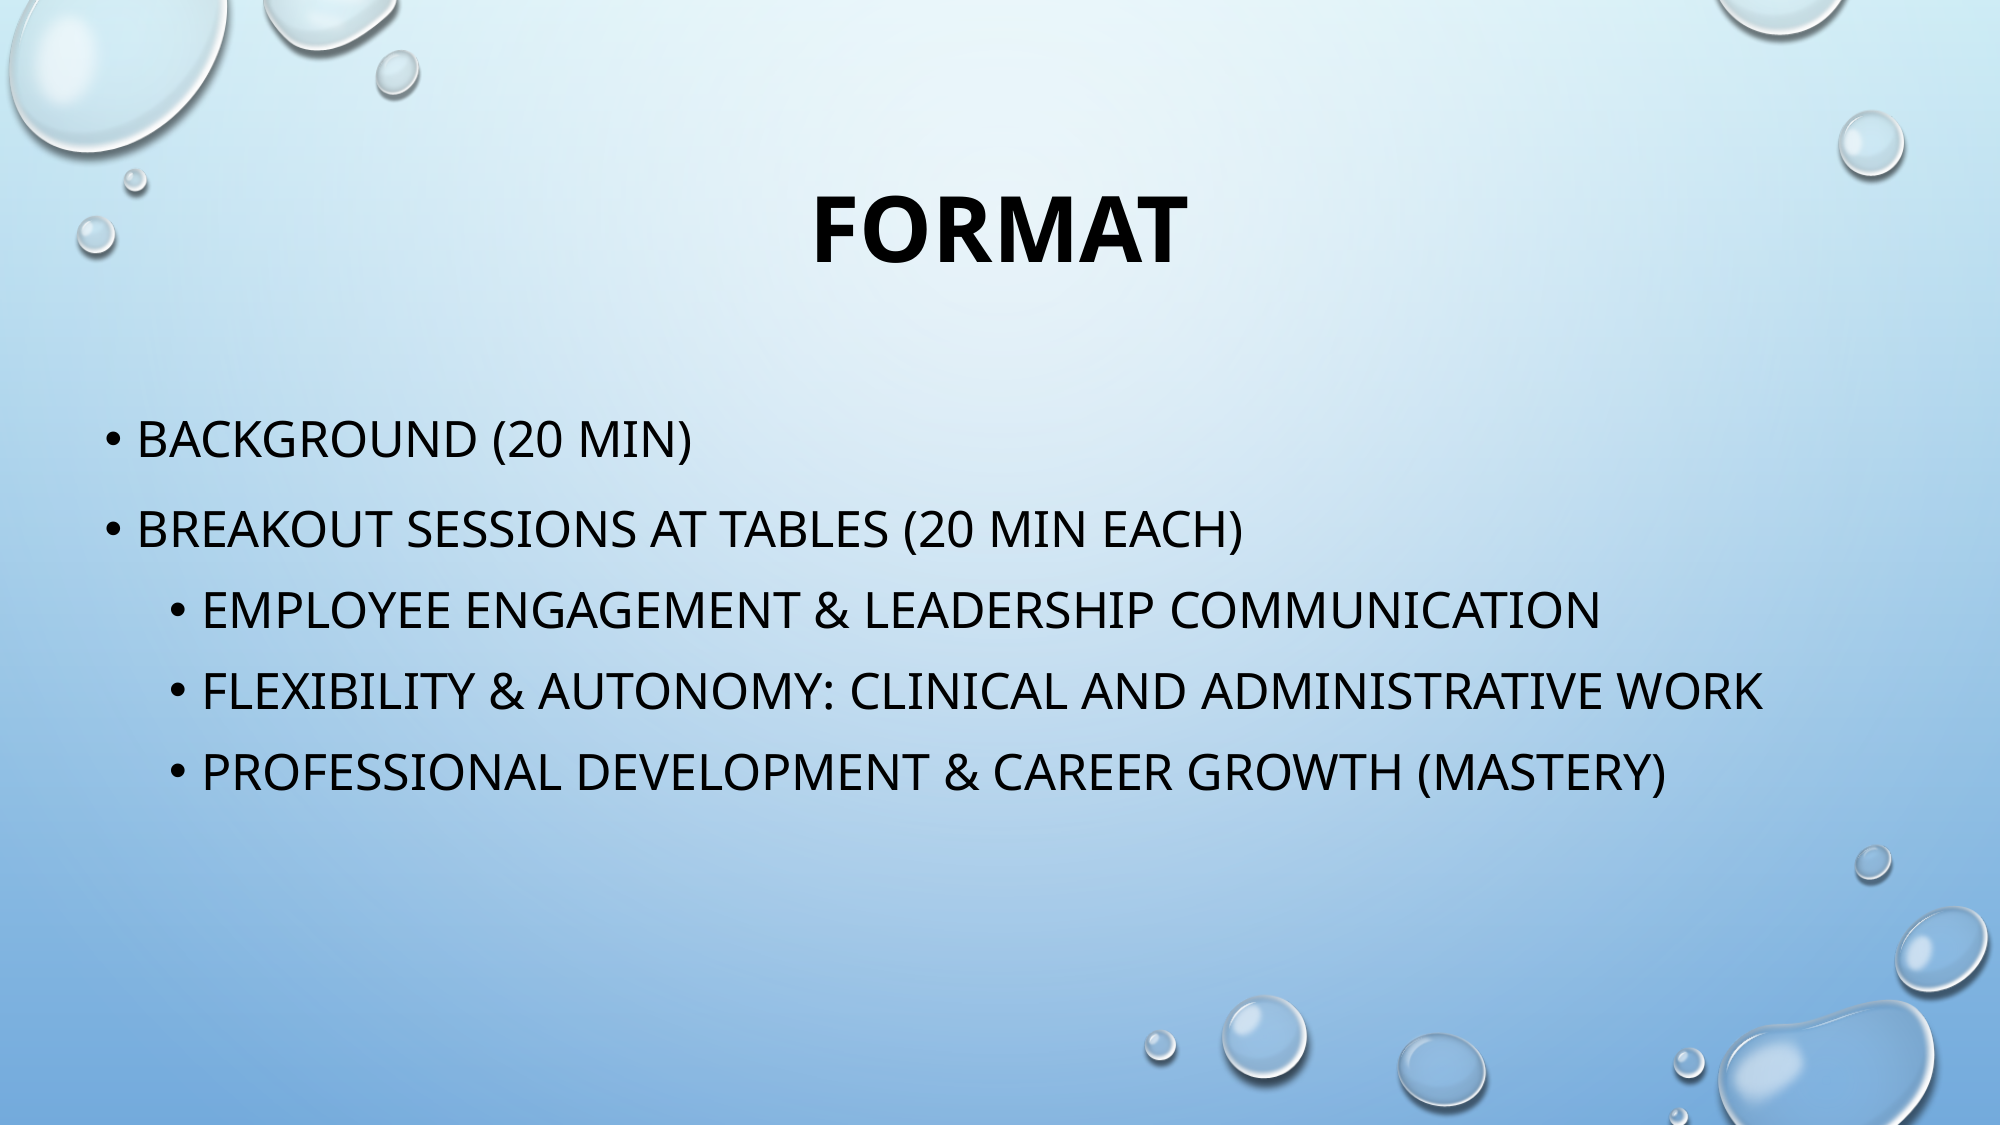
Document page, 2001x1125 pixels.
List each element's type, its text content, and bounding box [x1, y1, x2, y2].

picture [0, 0, 2000, 1125]
list Background (20 min) Breakout sessions at tables (20 min each) Employee Engagement & Leadership Communication Flexibility & Autonomy: clinical and administrative work Professional development & Career growth (Mastery) [89, 388, 1850, 950]
title Format [149, 101, 1851, 364]
